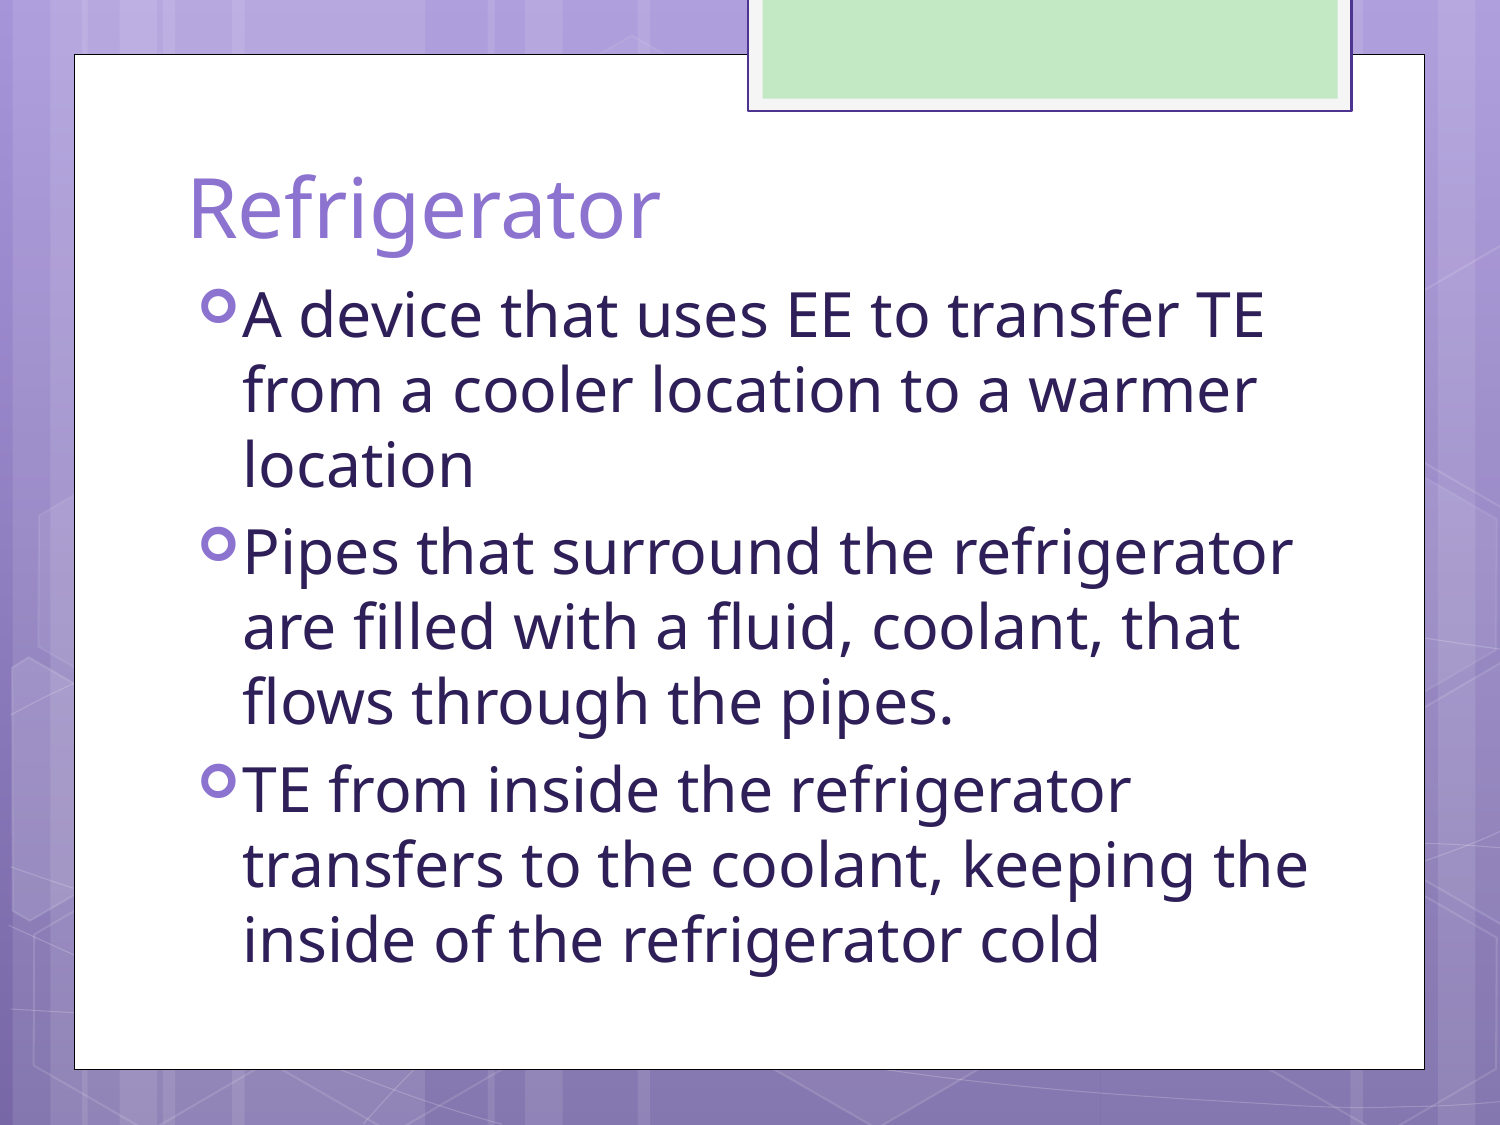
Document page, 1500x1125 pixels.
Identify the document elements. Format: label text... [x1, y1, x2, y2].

list A device that uses EE to transfer TE from a cooler location to a warmer location Pipes that surround the refrigerator are filled with a fluid, coolant, that flows through the pipes. TE from inside the refrigerator transfers to the coolant, keeping the inside of the refrigerator cold [171, 267, 1334, 1002]
title Refrigerator [171, 74, 1324, 263]
